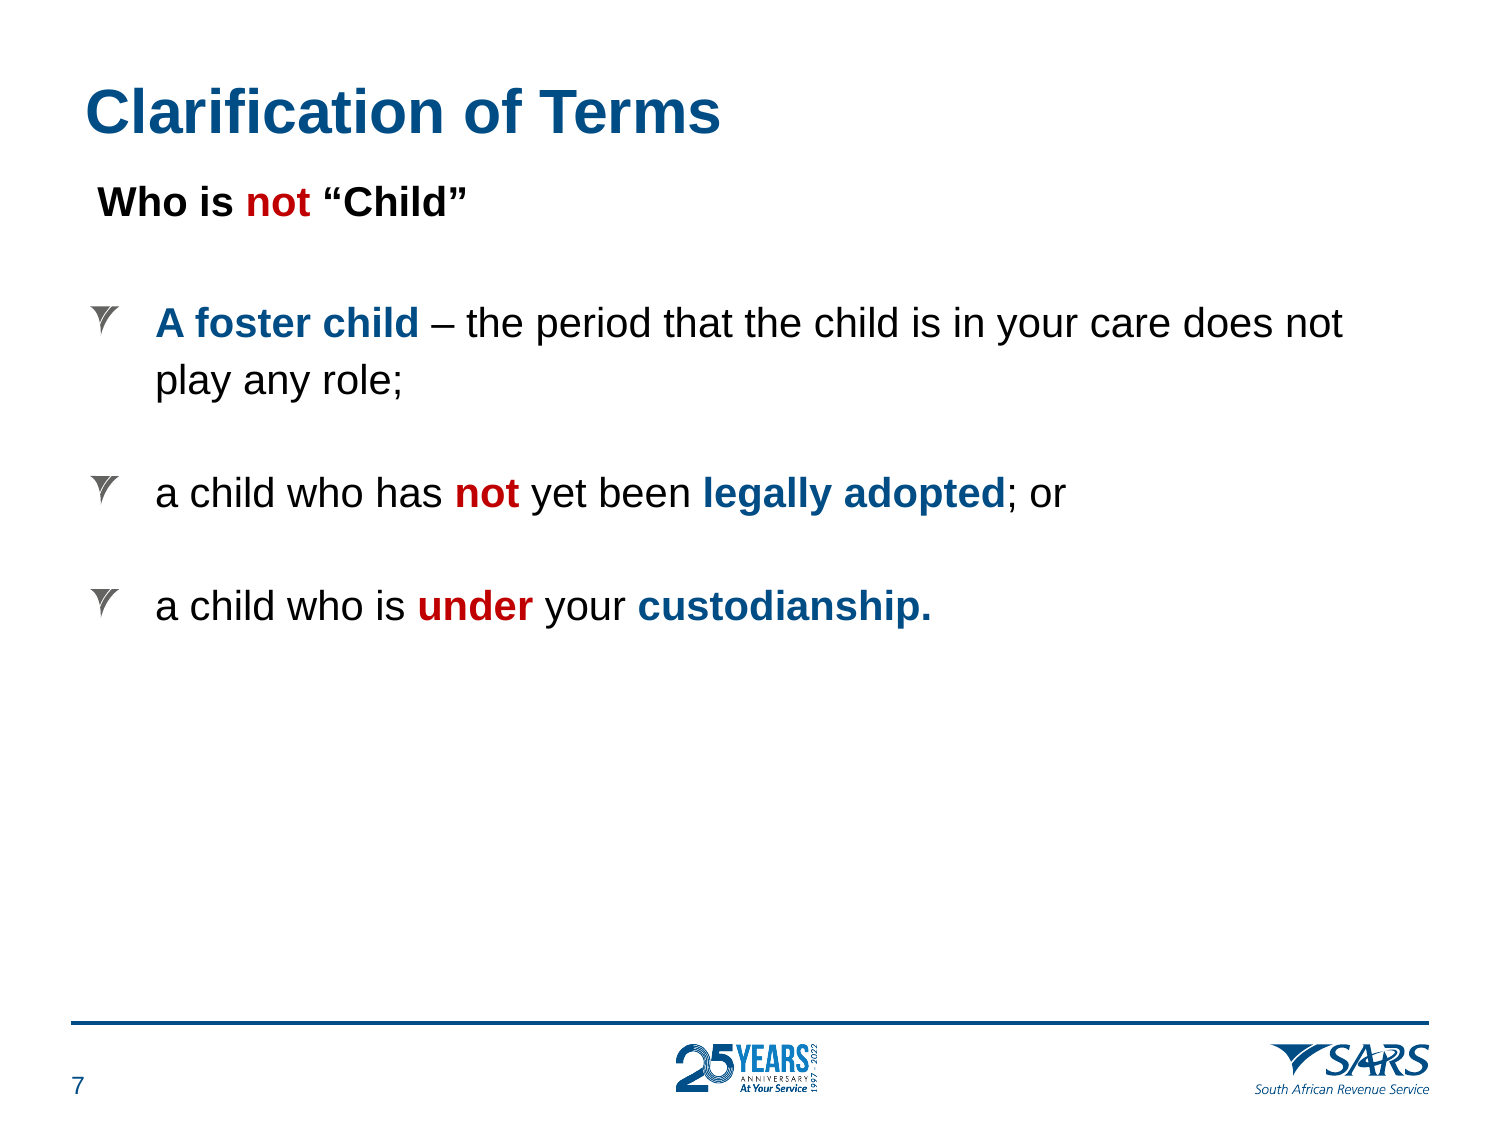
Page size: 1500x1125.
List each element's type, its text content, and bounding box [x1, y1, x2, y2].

title Clarification of Terms [70, 72, 1350, 160]
list A foster child – the period that the child is in your care does not play any role; a child who has not yet been legally adopted; or a child who is under your custodianship. [75, 282, 1430, 1000]
slide_number 6 [56, 1054, 394, 1115]
list Who is not “Child” [70, 172, 1350, 245]
picture [676, 1044, 817, 1092]
